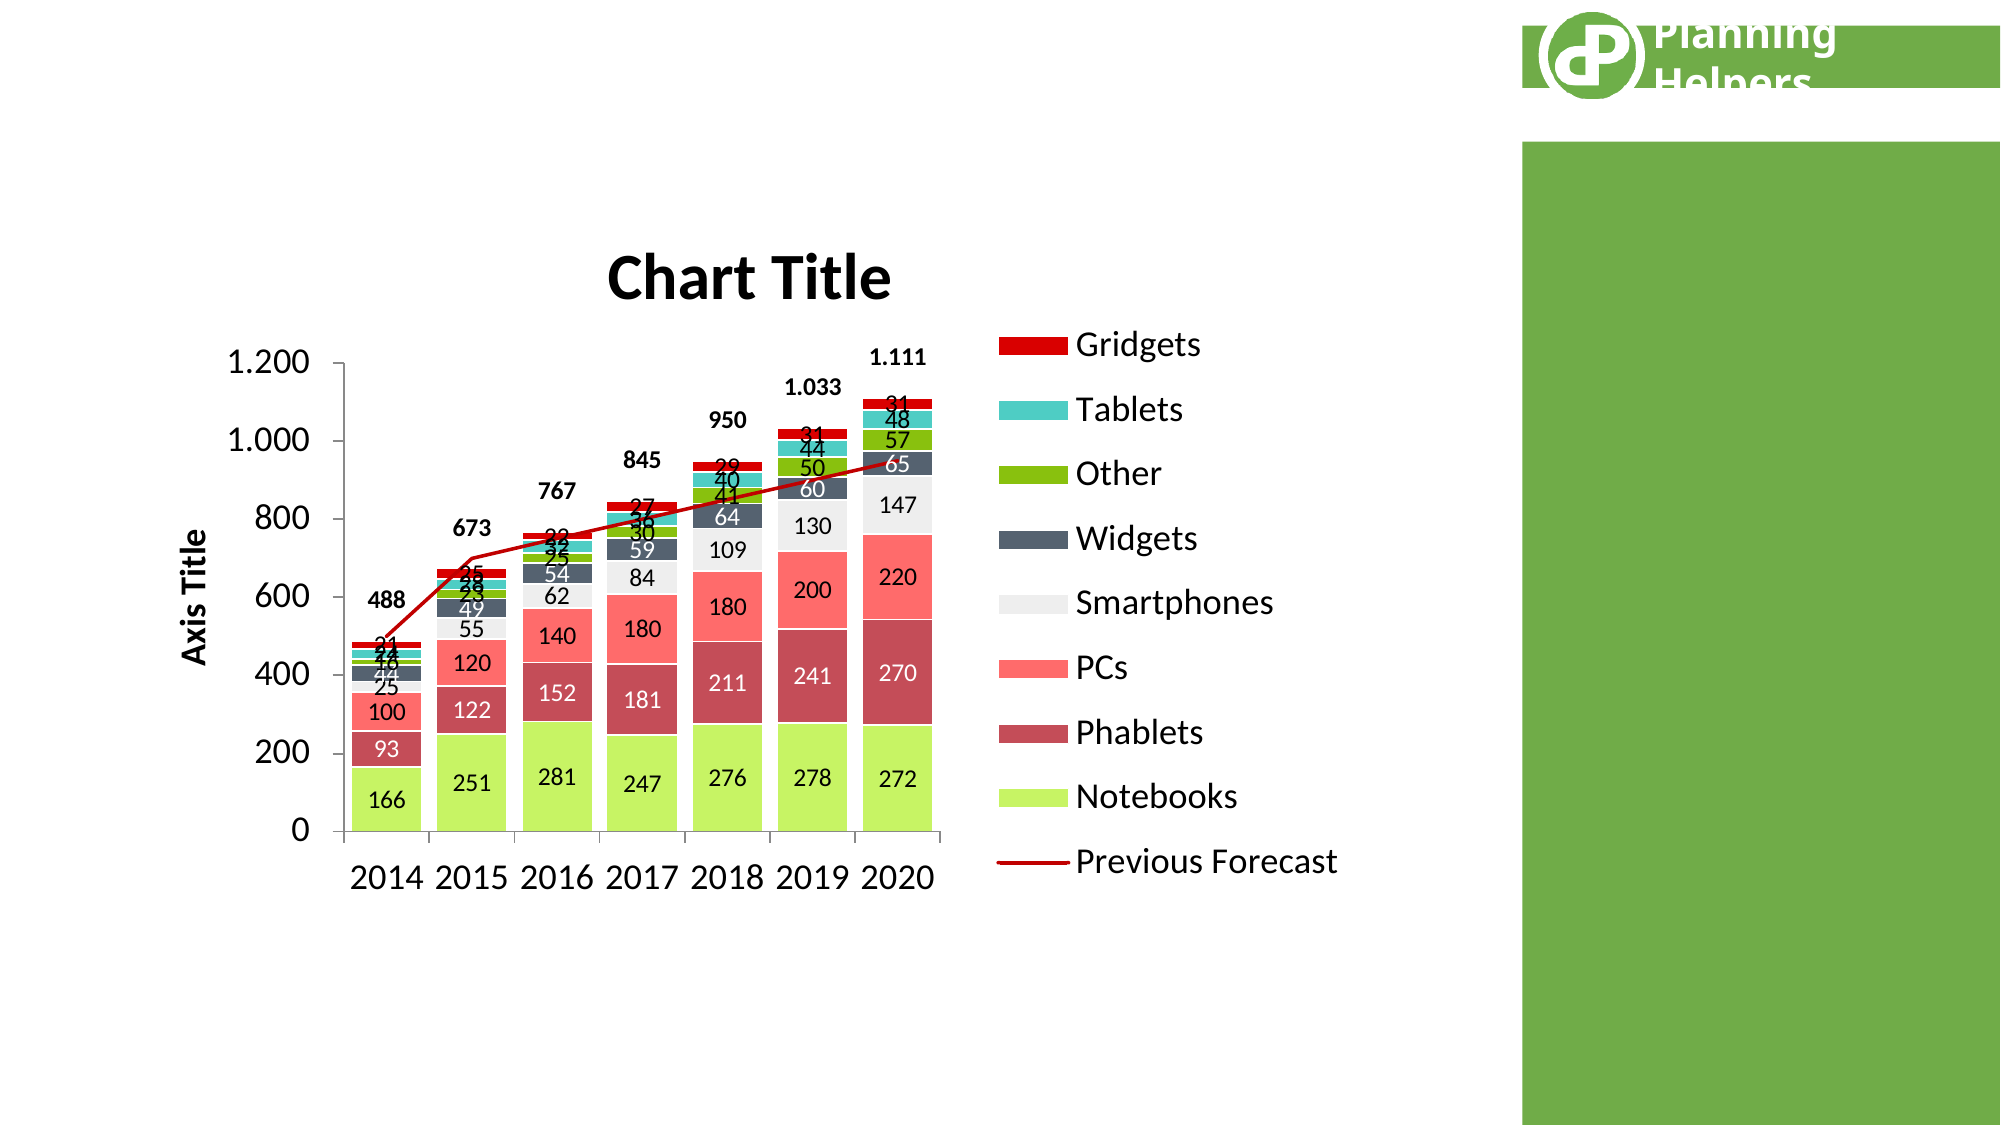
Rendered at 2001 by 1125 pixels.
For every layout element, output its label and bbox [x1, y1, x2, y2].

picture [124, 208, 1376, 924]
picture [1548, 12, 1636, 99]
